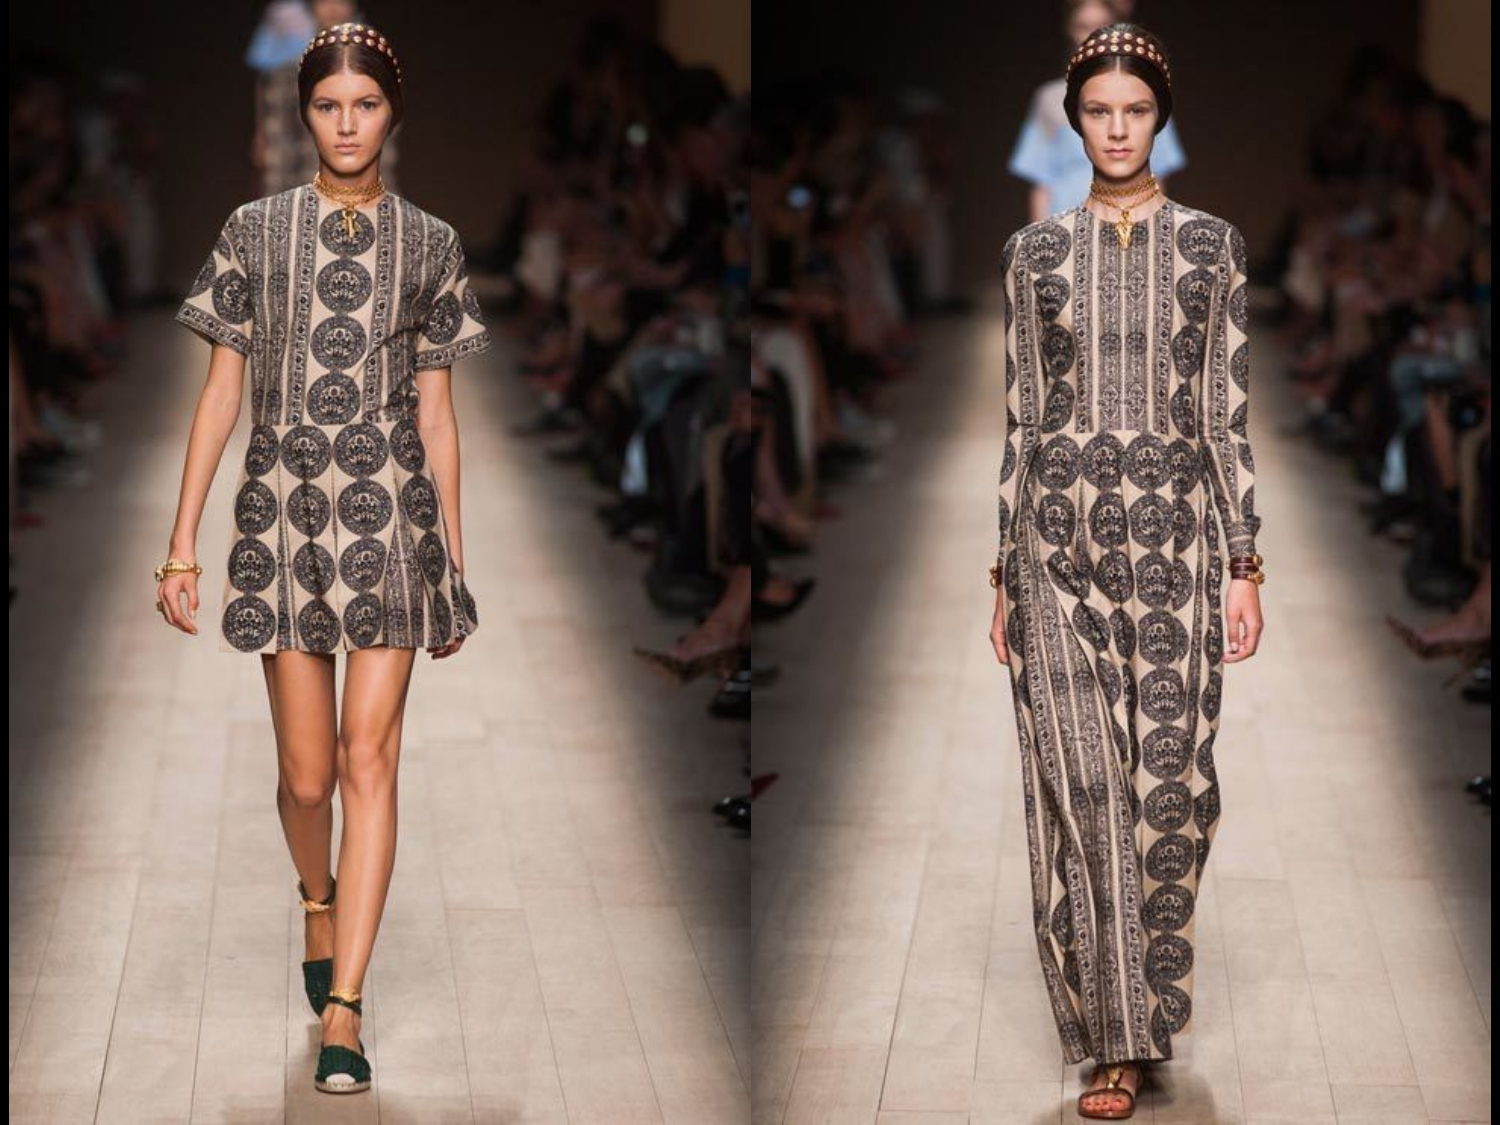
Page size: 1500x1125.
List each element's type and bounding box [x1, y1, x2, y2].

list [754, 0, 1491, 1125]
picture [9, 0, 751, 1125]
